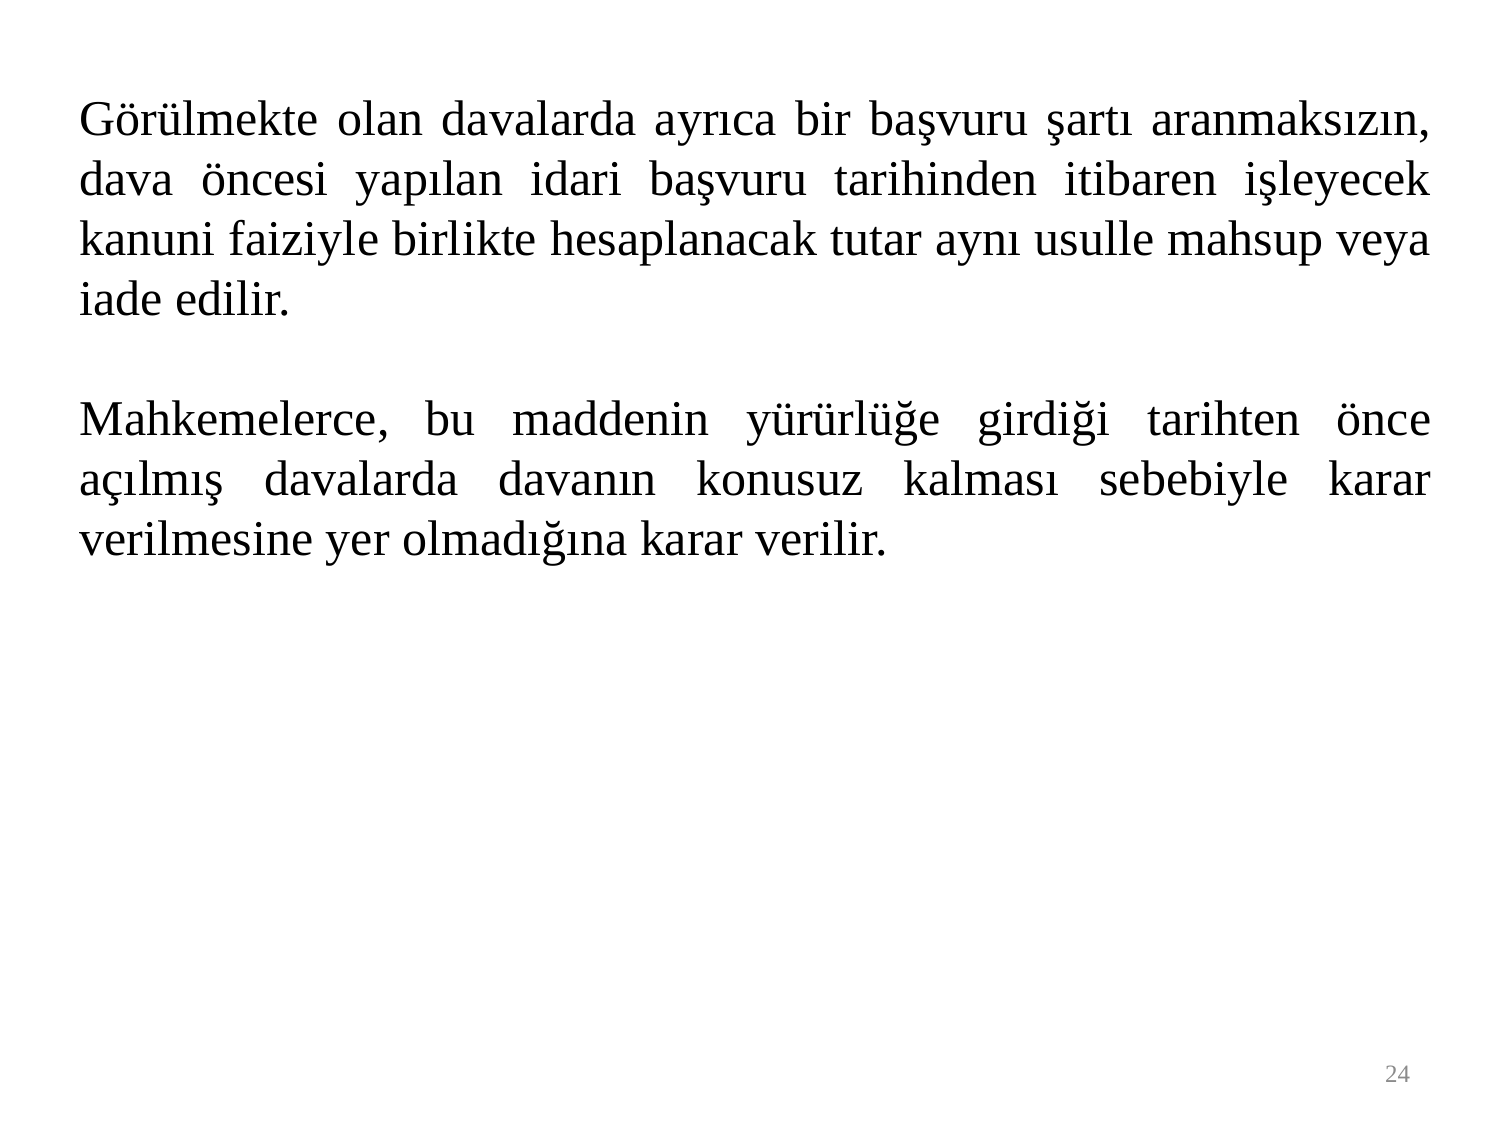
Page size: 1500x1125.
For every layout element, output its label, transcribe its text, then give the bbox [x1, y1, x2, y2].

text_box Görülmekte olan davalarda ayrıca bir başvuru şartı aranmaksızın, dava öncesi yapılan idari başvuru tarihinden itibaren işleyecek kanuni faiziyle birlikte hesaplanacak tutar aynı usulle mahsup veya iade edilir. Mahkemelerce, bu maddenin yürürlüğe girdiği tarihten önce açılmış davalarda davanın konusuz kalması sebebiyle karar verilmesine yer olmadığına karar verilir. [64, 78, 1447, 1113]
